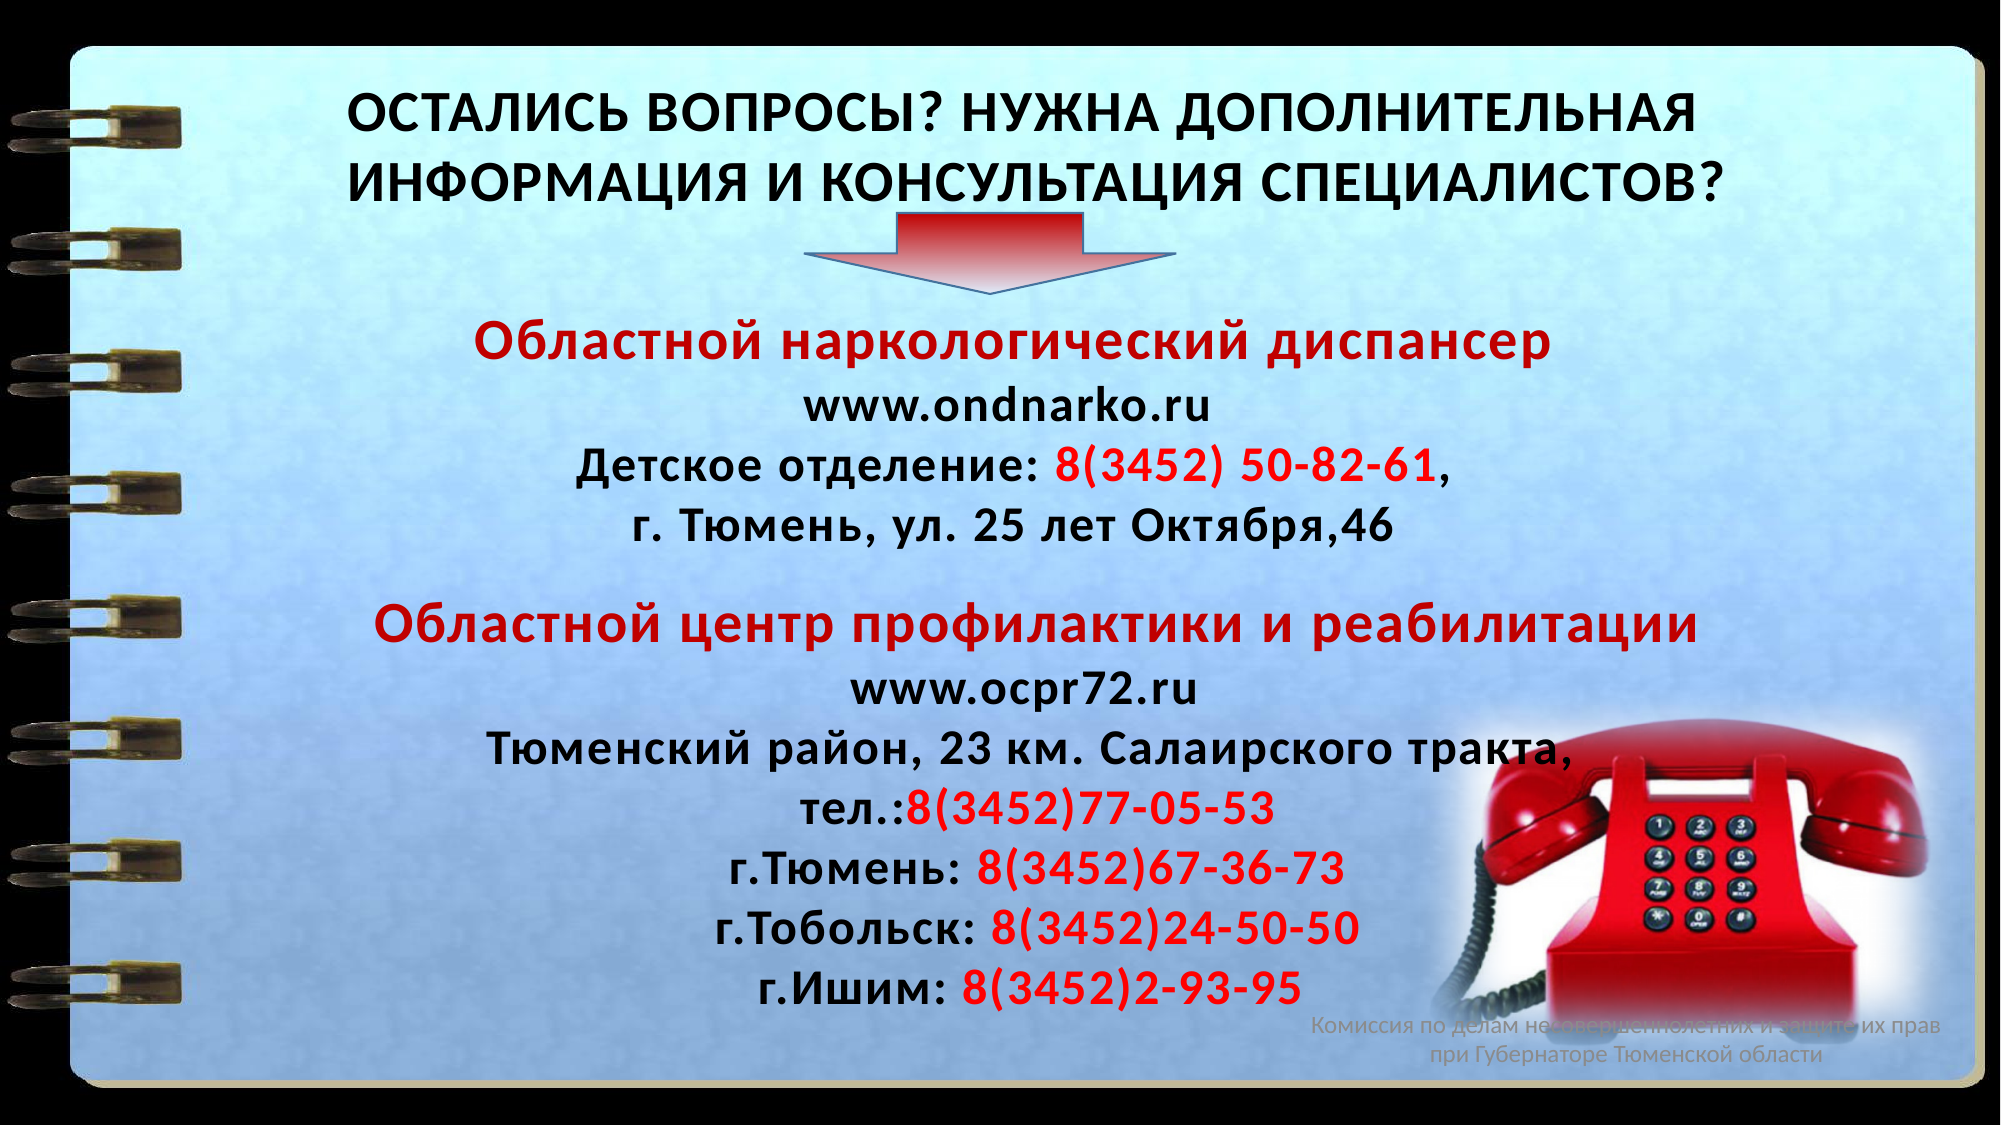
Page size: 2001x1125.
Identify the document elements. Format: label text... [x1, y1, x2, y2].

picture [0, 0, 2001, 1125]
text_box Областной наркологический диспансер www.ondnarko.ru Детское отделение: 8(3452) 50-82-61, г. Тюмень, ул. 25 лет Октября,46 [212, 294, 1816, 559]
text_box [803, 211, 1177, 296]
text_box Остались вопросы? Нужна дополнительная информация и консультация специалистов? [332, 65, 1743, 220]
text_box Областной центр профилактики и реабилитации www.ocpr72.ru Тюменский район, 23 км. Салаирского тракта, тел.:8(3452)77-05-53 г.Тюмень: 8(3452)67-36-73 г.Тобольск: 8(3452)24-50-50 г.Ишим: 8(3452)2-93-95 [359, 577, 1716, 1125]
